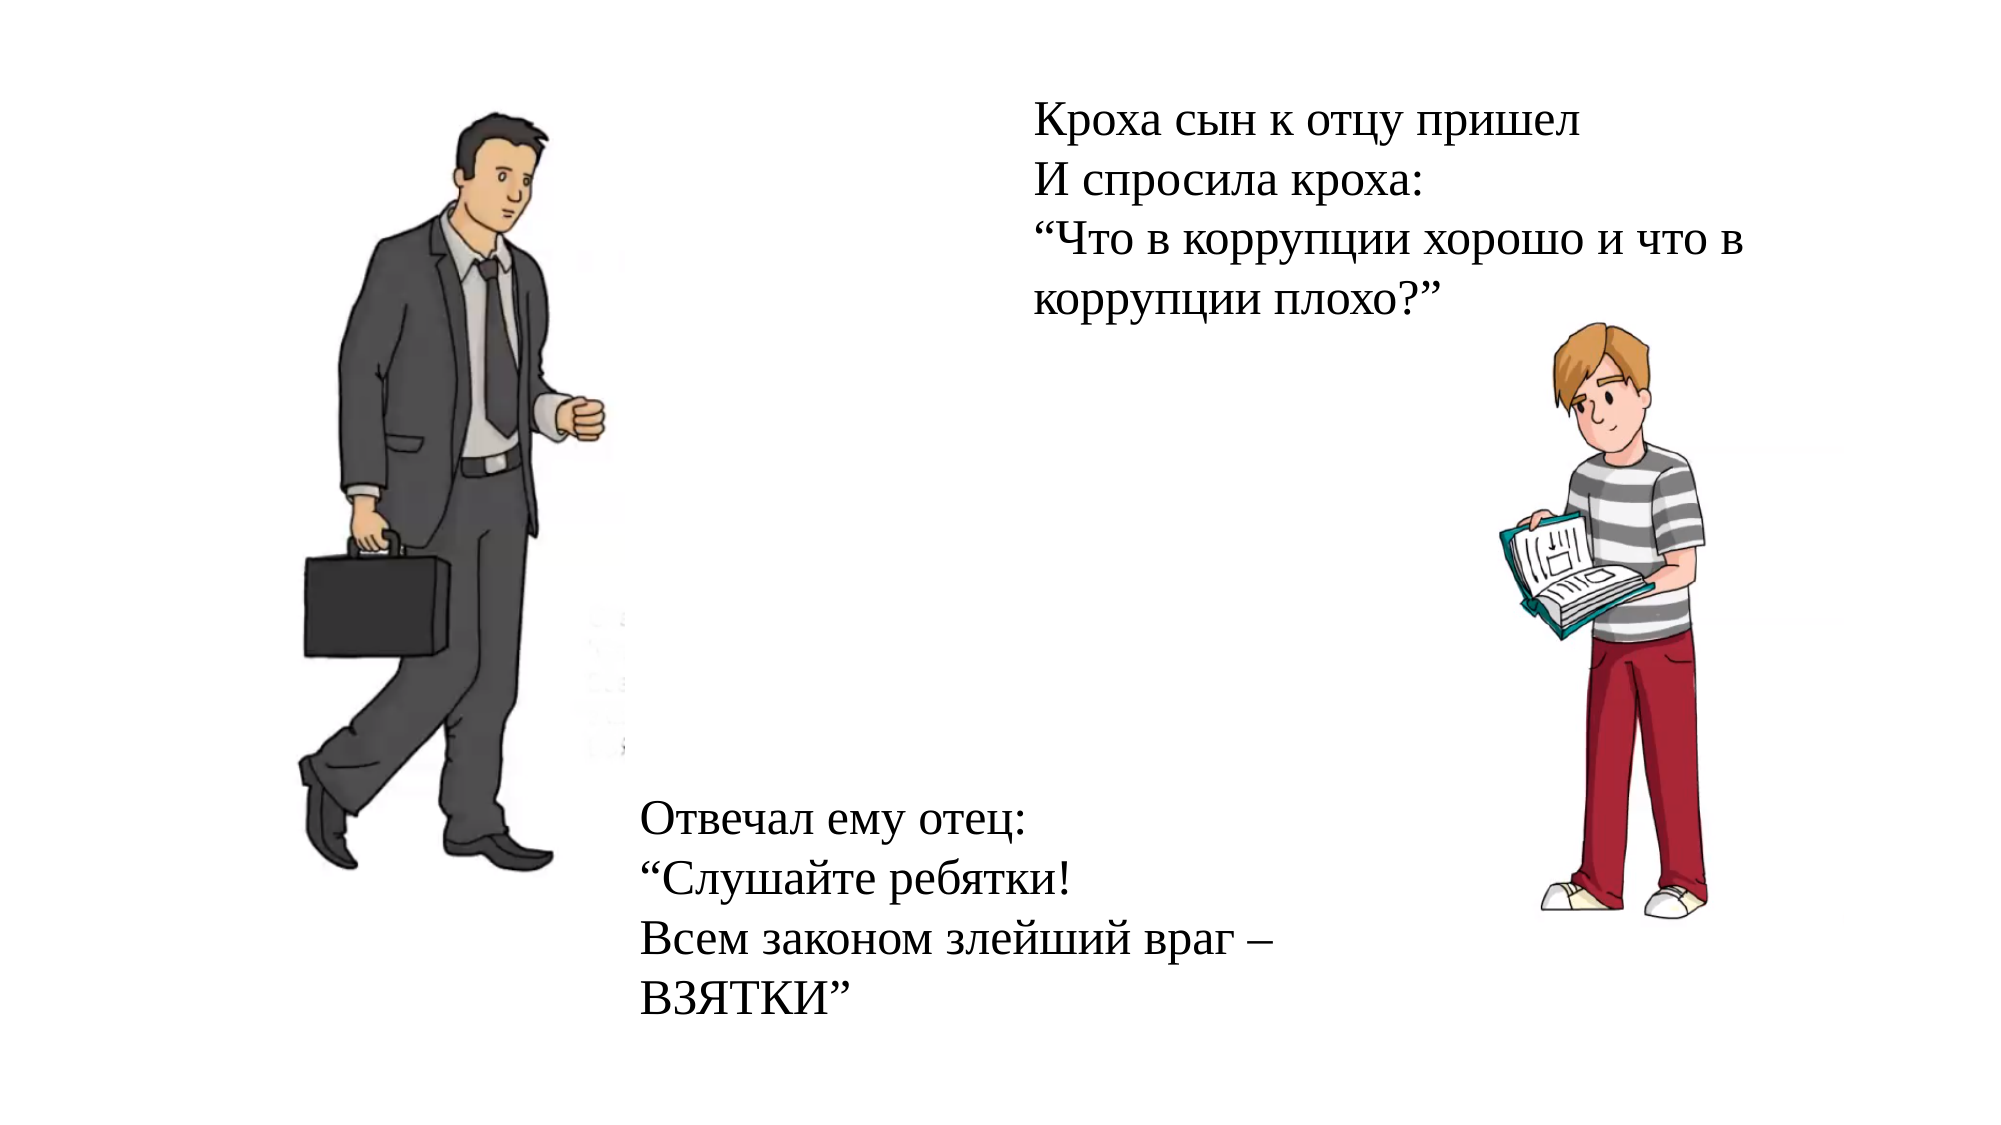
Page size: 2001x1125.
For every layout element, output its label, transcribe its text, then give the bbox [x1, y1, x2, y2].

text_box Отвечал ему отец: “Слушайте ребятки! Всем законом злейший враг – ВЗЯТКИ” [624, 776, 1319, 1032]
picture [1256, 301, 1844, 949]
text_box Кроха сын к отцу пришел И спросила кроха: “Что в коррупции хорошо и что в коррупции плохо?” [1018, 77, 1948, 333]
picture [175, 82, 625, 906]
